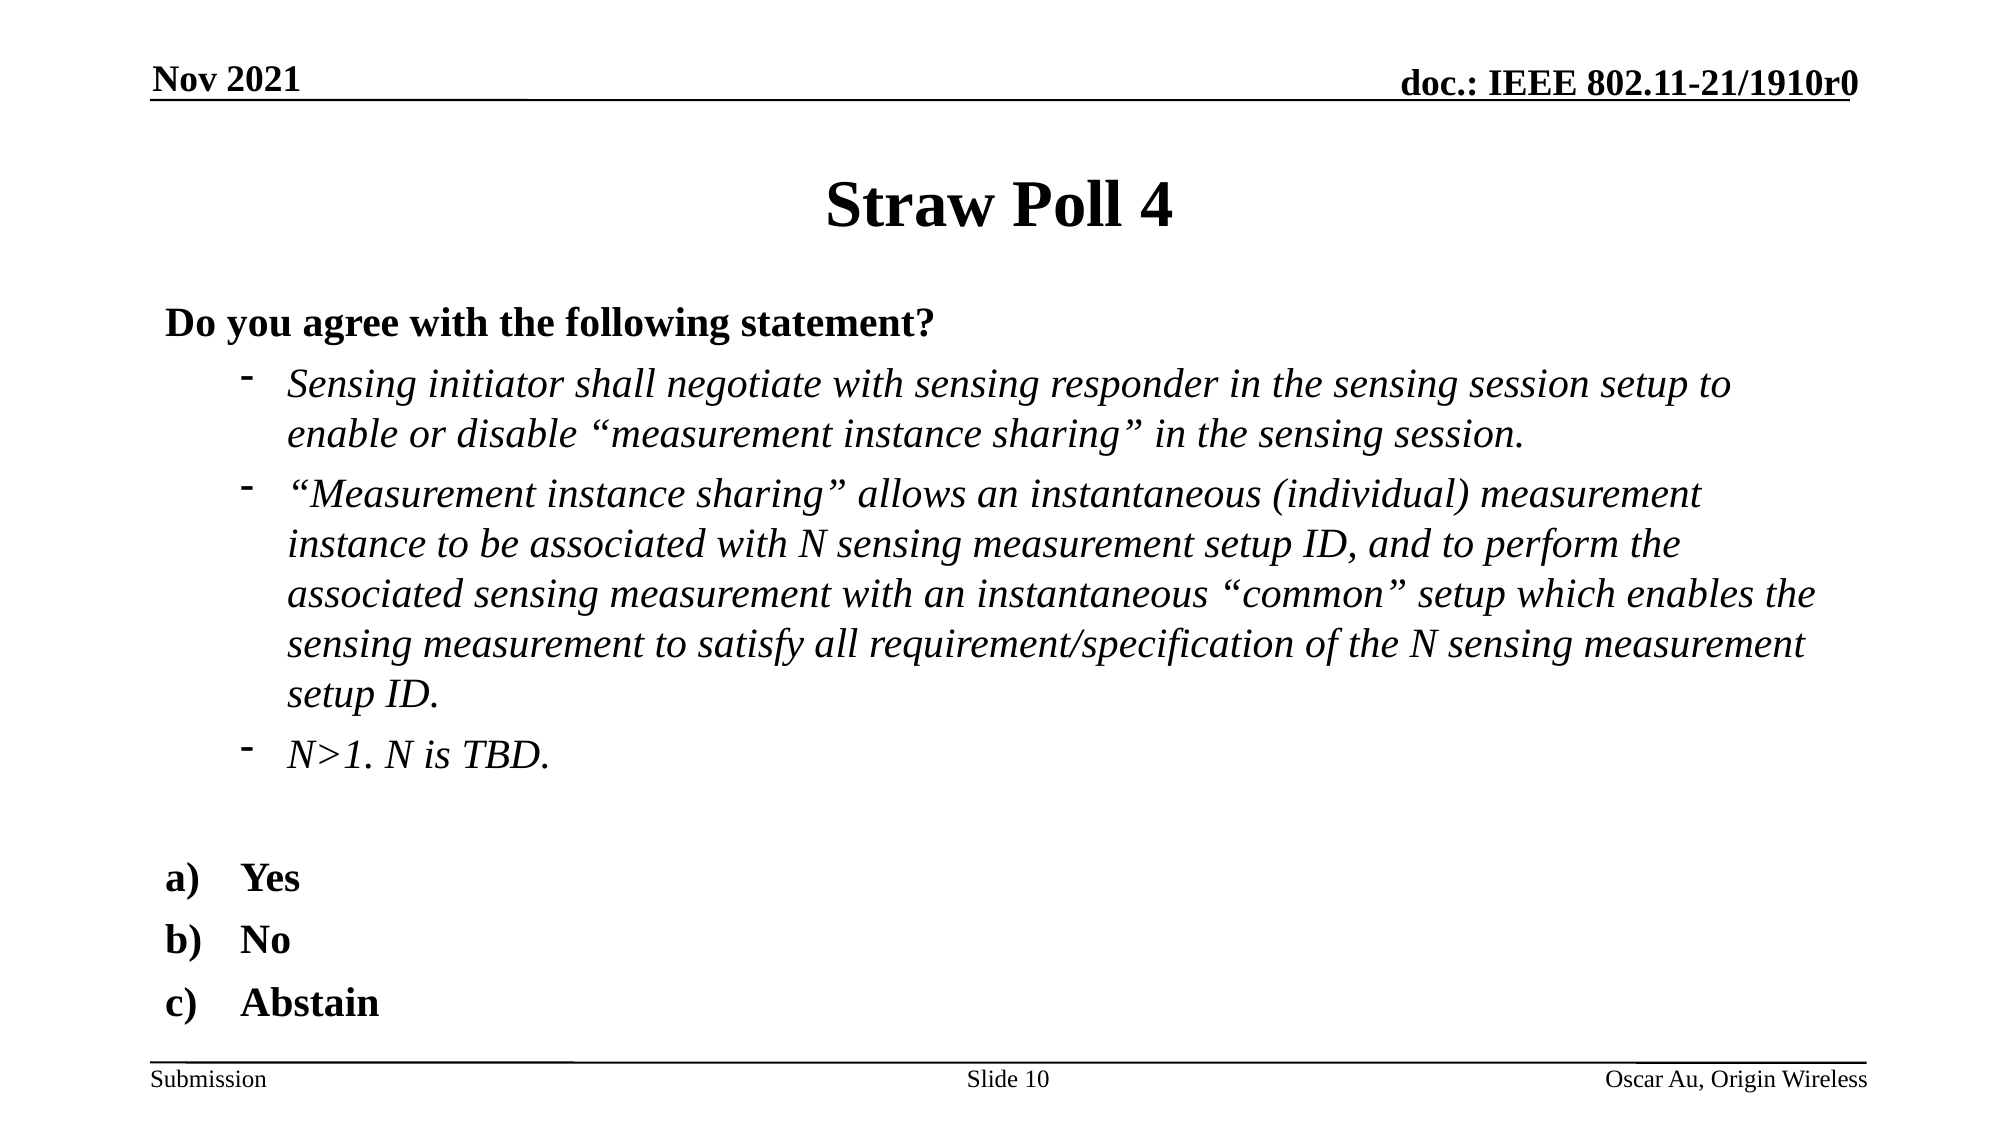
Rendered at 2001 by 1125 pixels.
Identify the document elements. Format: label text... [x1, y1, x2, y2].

footer Oscar Au, Origin Wireless [1171, 1061, 1869, 1093]
list Do you agree with the following statement? Sensing initiator shall negotiate with sensing responder in the sensing session setup to enable or disable “measurement instance sharing” in the sensing session. “Measurement instance sharing” allows an instantaneous (individual) measurement instance to be associated with N sensing measurement setup ID, and to perform the associated sensing measurement with an instantaneous “common” setup which enables the sensing measurement to satisfy all requirement/specification of the N sensing measurement setup ID. N>1. N is TBD. Yes No Abstain [149, 287, 1850, 963]
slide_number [152, 54, 563, 100]
slide_number Slide 10 [950, 1061, 1067, 1123]
title Straw Poll 4 [149, 112, 1850, 287]
